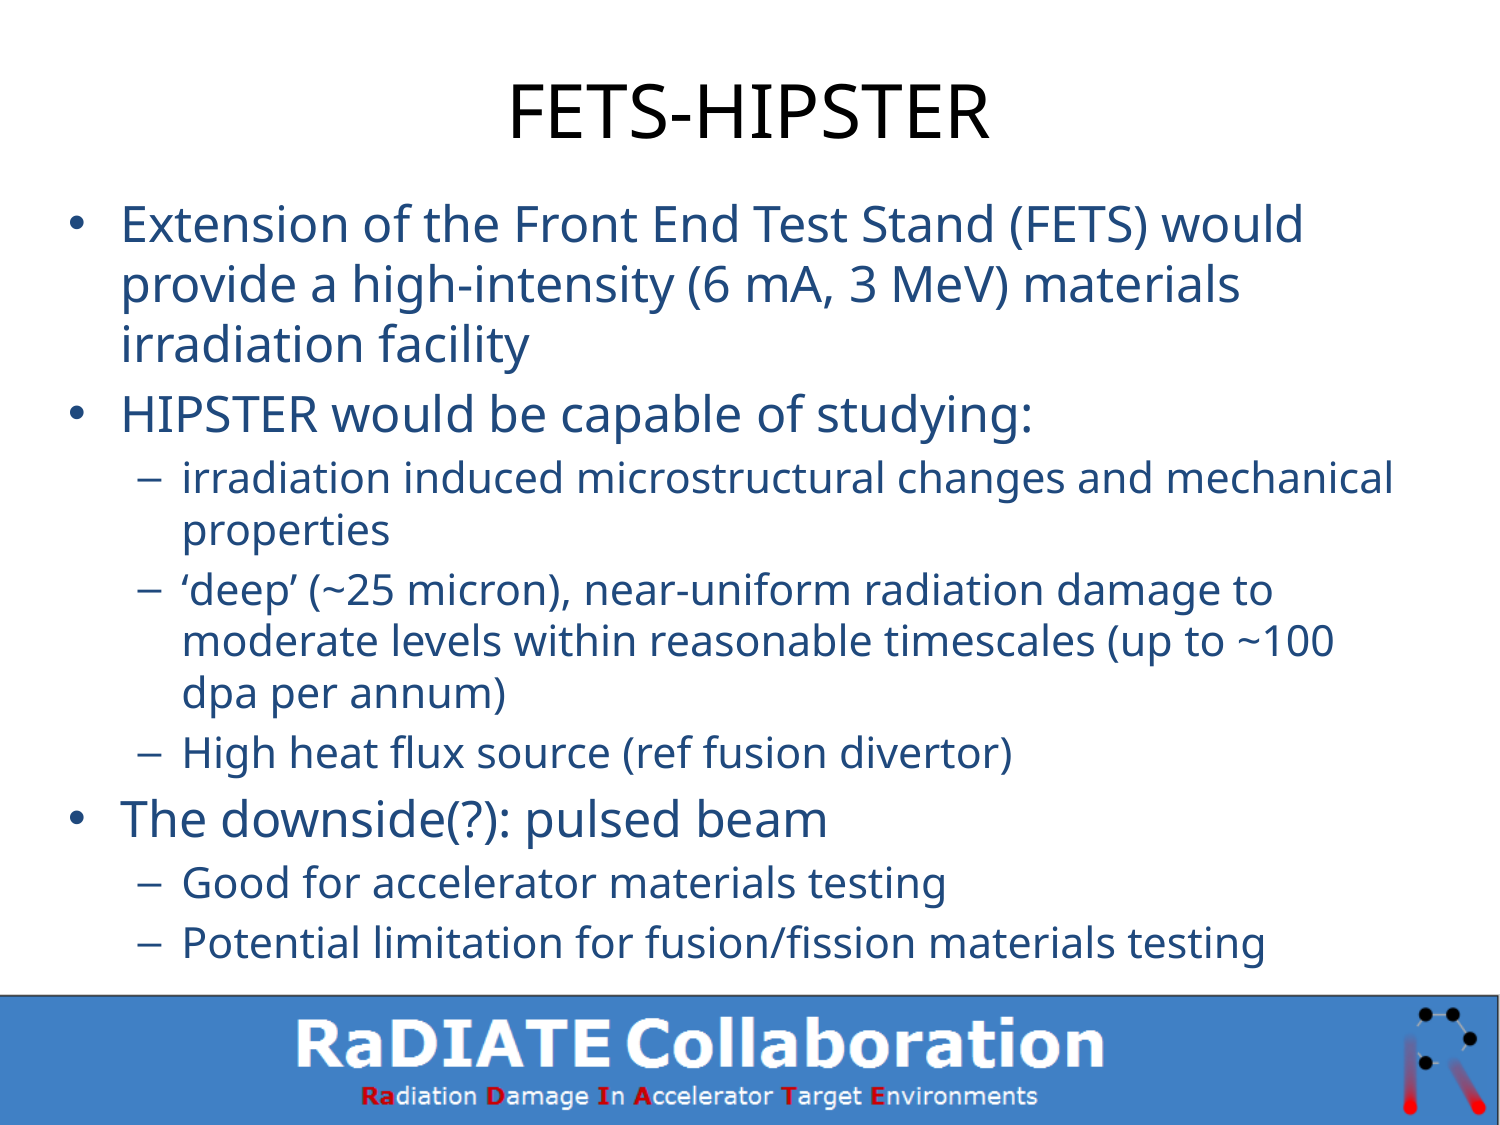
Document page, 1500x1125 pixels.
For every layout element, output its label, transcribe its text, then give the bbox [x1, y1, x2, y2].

picture [0, 994, 1500, 1125]
list Extension of the Front End Test Stand (FETS) would provide a high-intensity (6 mA, 3 MeV) materials irradiation facility HIPSTER would be capable of studying: irradiation induced microstructural changes and mechanical properties ‘deep’ (~25 micron), near-uniform radiation damage to moderate levels within reasonable timescales (up to ~100 dpa per annum) High heat flux source (ref fusion divertor) The downside(?): pulsed beam Good for accelerator materials testing Potential limitation for fusion/fission materials testing [53, 184, 1425, 982]
title FETS-HIPSTER [75, 45, 1424, 173]
